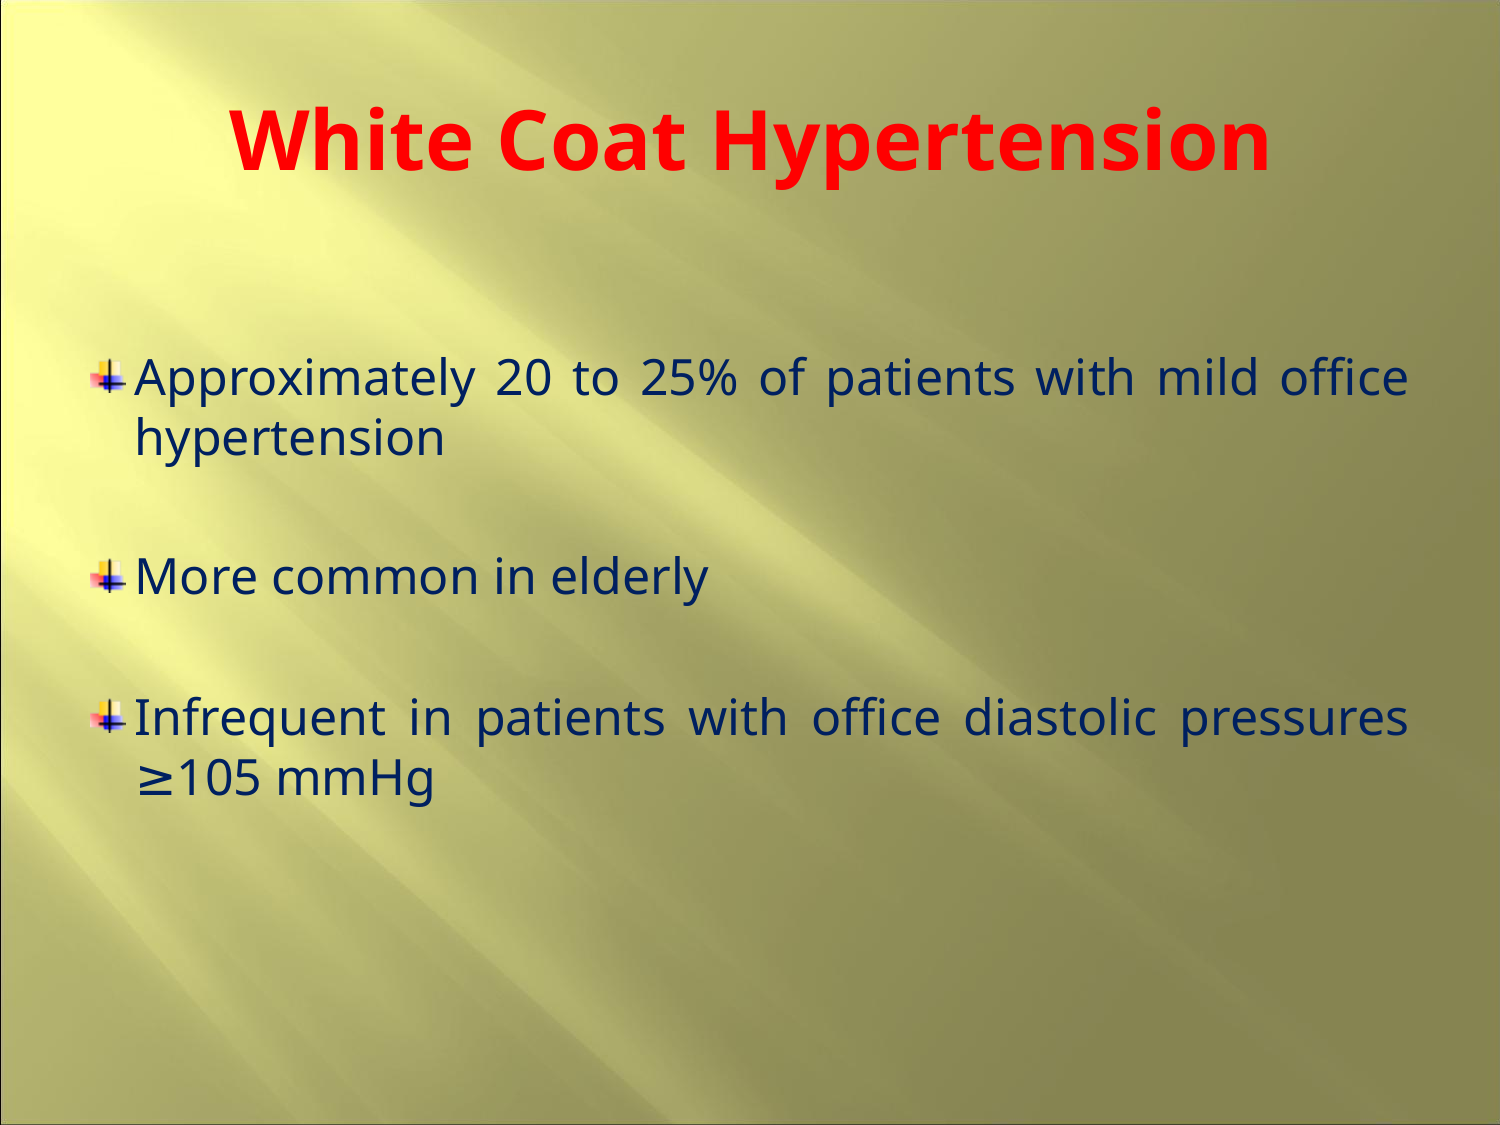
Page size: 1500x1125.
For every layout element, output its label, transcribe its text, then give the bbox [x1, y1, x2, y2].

title White Coat Hypertension [174, 87, 1350, 188]
picture [0, 0, 1500, 1125]
list Approximately 20 to 25% of patients with mild office hypertension More common in elderly Infrequent in patients with office diastolic pressures ≥105 mmHg [74, 337, 1426, 901]
